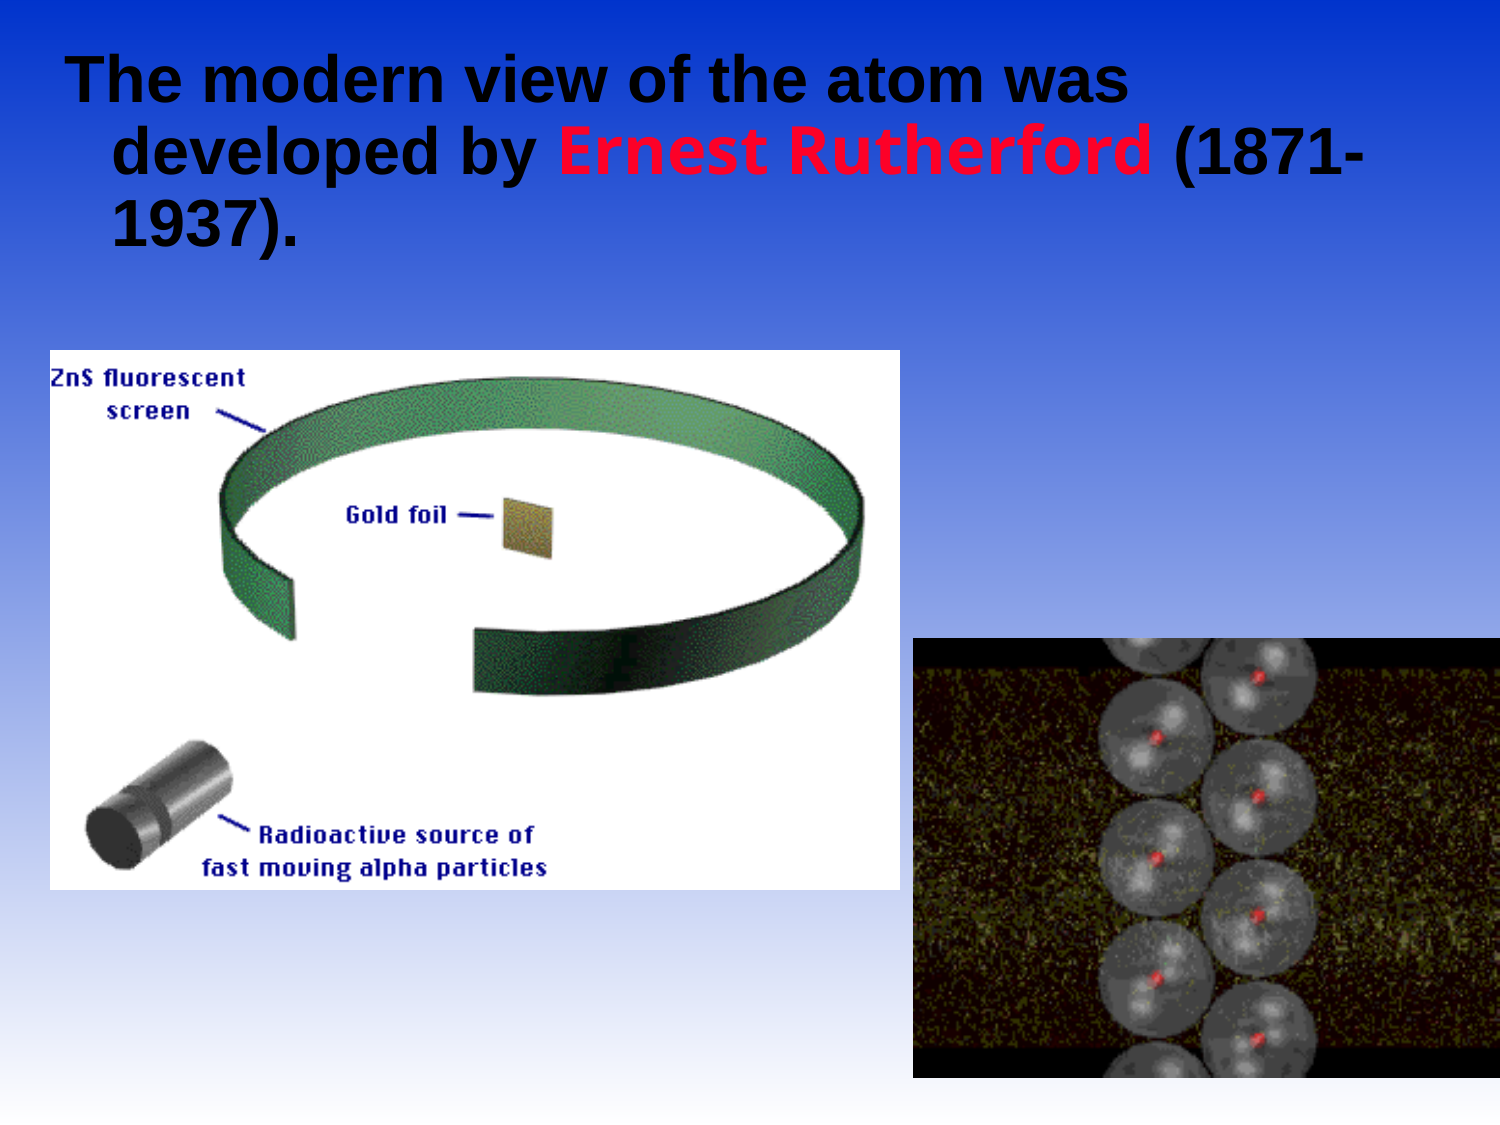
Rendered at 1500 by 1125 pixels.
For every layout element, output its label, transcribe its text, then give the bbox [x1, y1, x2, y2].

list The modern view of the atom was developed by Ernest Rutherford (1871-1937). [50, 37, 1425, 238]
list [912, 637, 1500, 1079]
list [49, 349, 901, 892]
